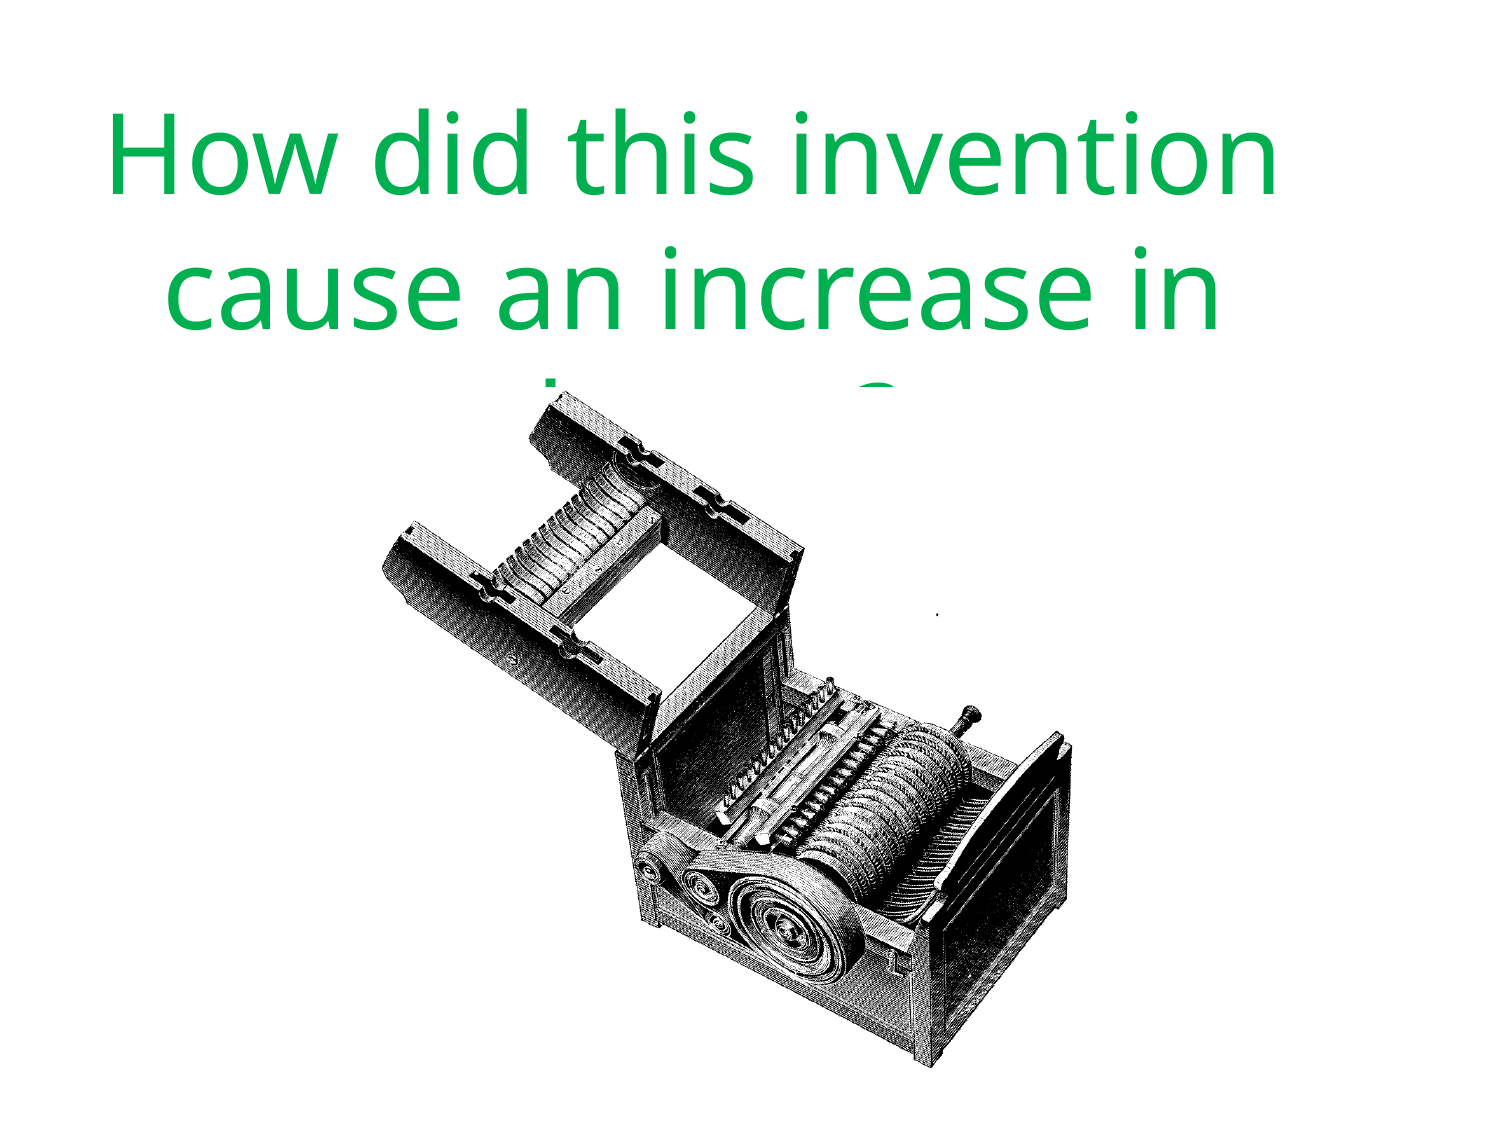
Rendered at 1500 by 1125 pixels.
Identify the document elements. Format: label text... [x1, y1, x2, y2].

picture [374, 387, 1082, 1076]
text_box How did this invention cause an increase in slavery? [0, 74, 1388, 495]
